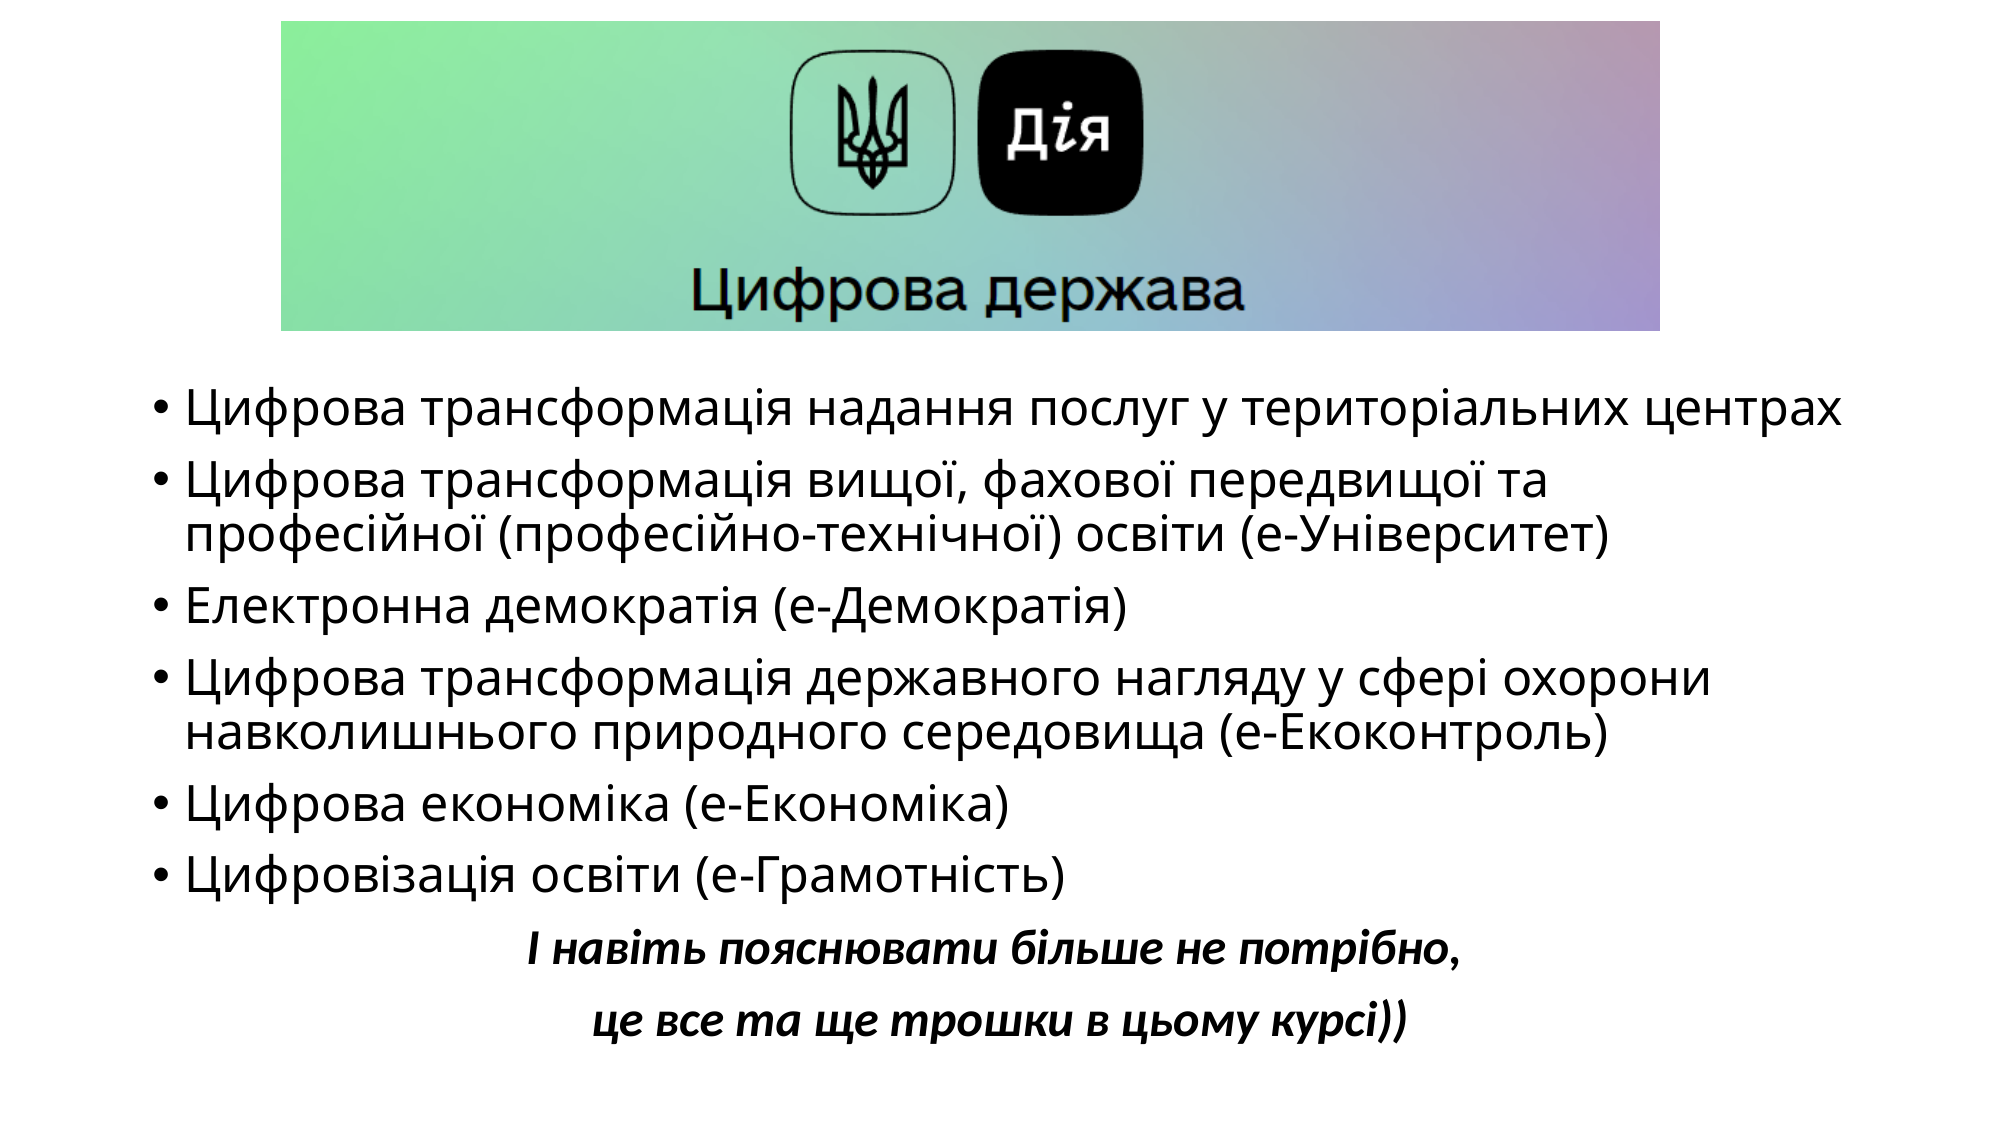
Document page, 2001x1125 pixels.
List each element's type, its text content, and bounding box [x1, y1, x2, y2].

list Цифрова трансформація надання послуг у територіальних центрах Цифрова трансформація вищої, фахової передвищої та професійної (професійно-технічної) освіти (е-Університет) Електронна демократія (е-Демократія) Цифрова трансформація державного нагляду у сфері охорони навколишнього природного середовища (е-Екоконтроль) Цифрова економіка (е-Економіка) Цифровізація освіти (е-Грамотність) І навіть пояснювати більше не потрібно, це все та ще трошки в цьому курсі)) [137, 375, 1863, 1104]
picture [281, 21, 1660, 331]
